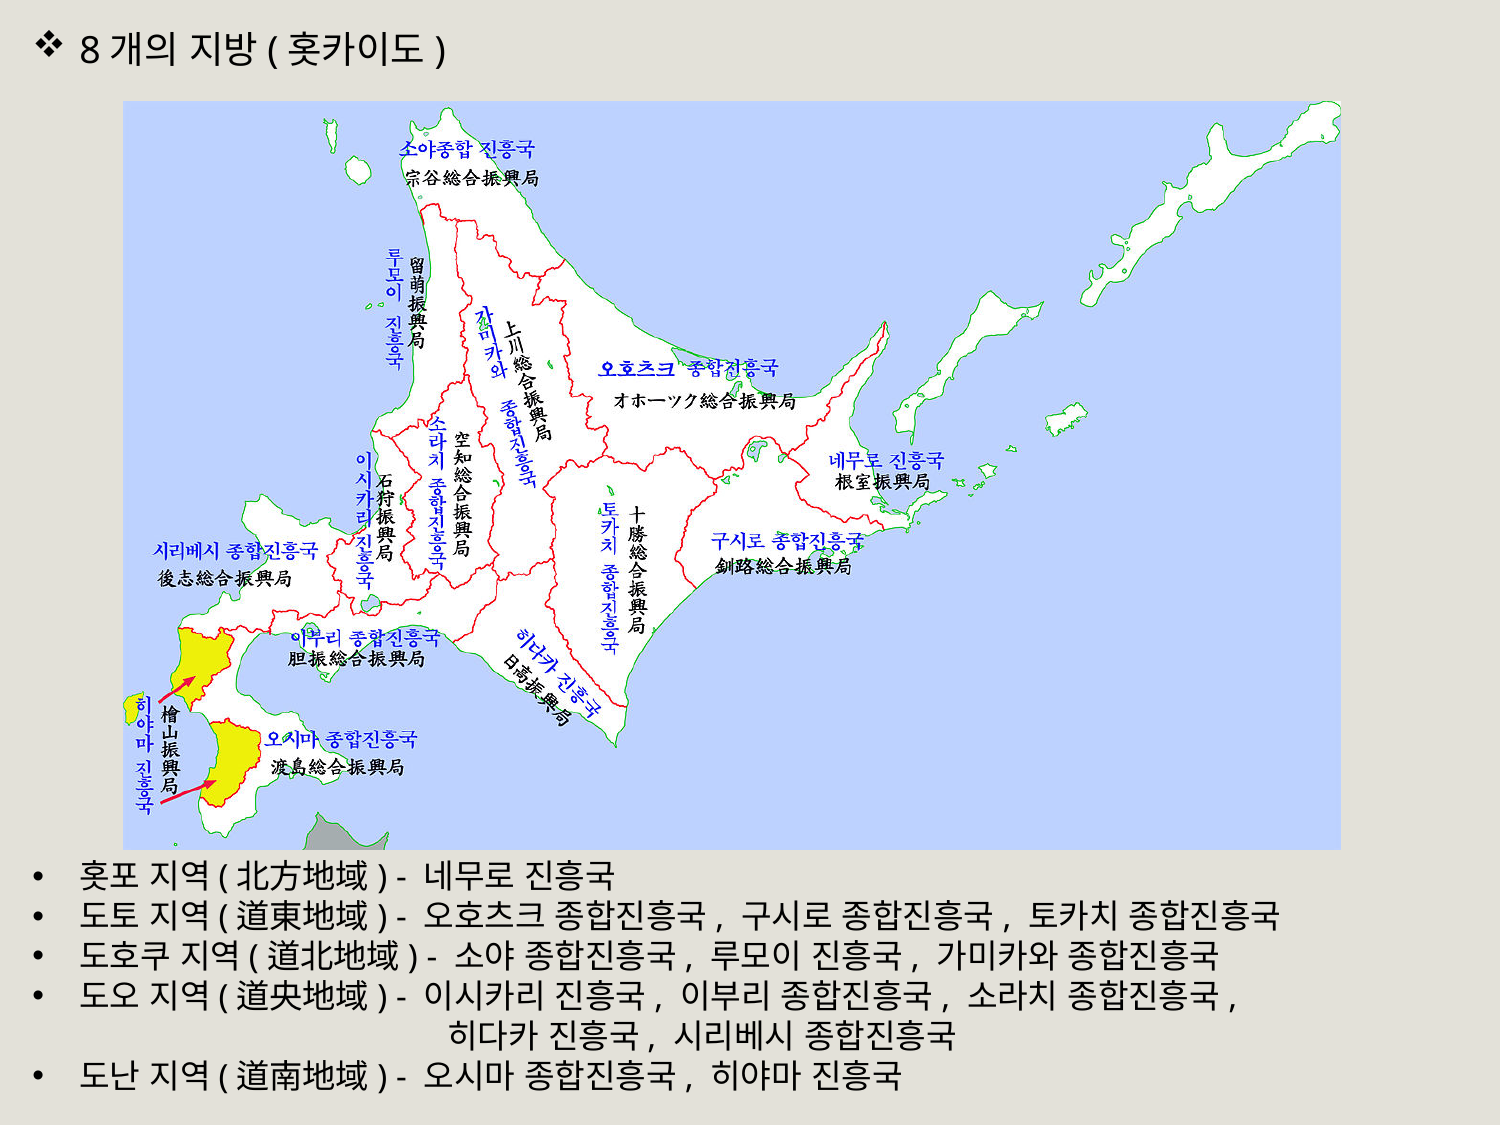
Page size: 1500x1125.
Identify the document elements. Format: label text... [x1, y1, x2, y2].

text_box 8개의 지방(홋카이도) [17, 19, 1447, 79]
text_box 홋포 지역(北方地域) - 네무로 진흥국 도토 지역(道東地域) - 오호츠크 종합진흥국, 구시로 종합진흥국, 토카치 종합진흥국 도호쿠 지역(道北地域) - 소야 종합진흥국, 루모이 진흥국, 가미카와 종합진흥국 도오 지역(道央地域) - 이시카리 진흥국, 이부리 종합진흥국, 소라치 종합진흥국, 히다카 진흥국, 시리베시 종합진흥국 도난 지역(道南地域) - 오시마 종합진흥국, 히야마 진흥국 [17, 848, 1447, 1103]
picture [123, 101, 1341, 851]
